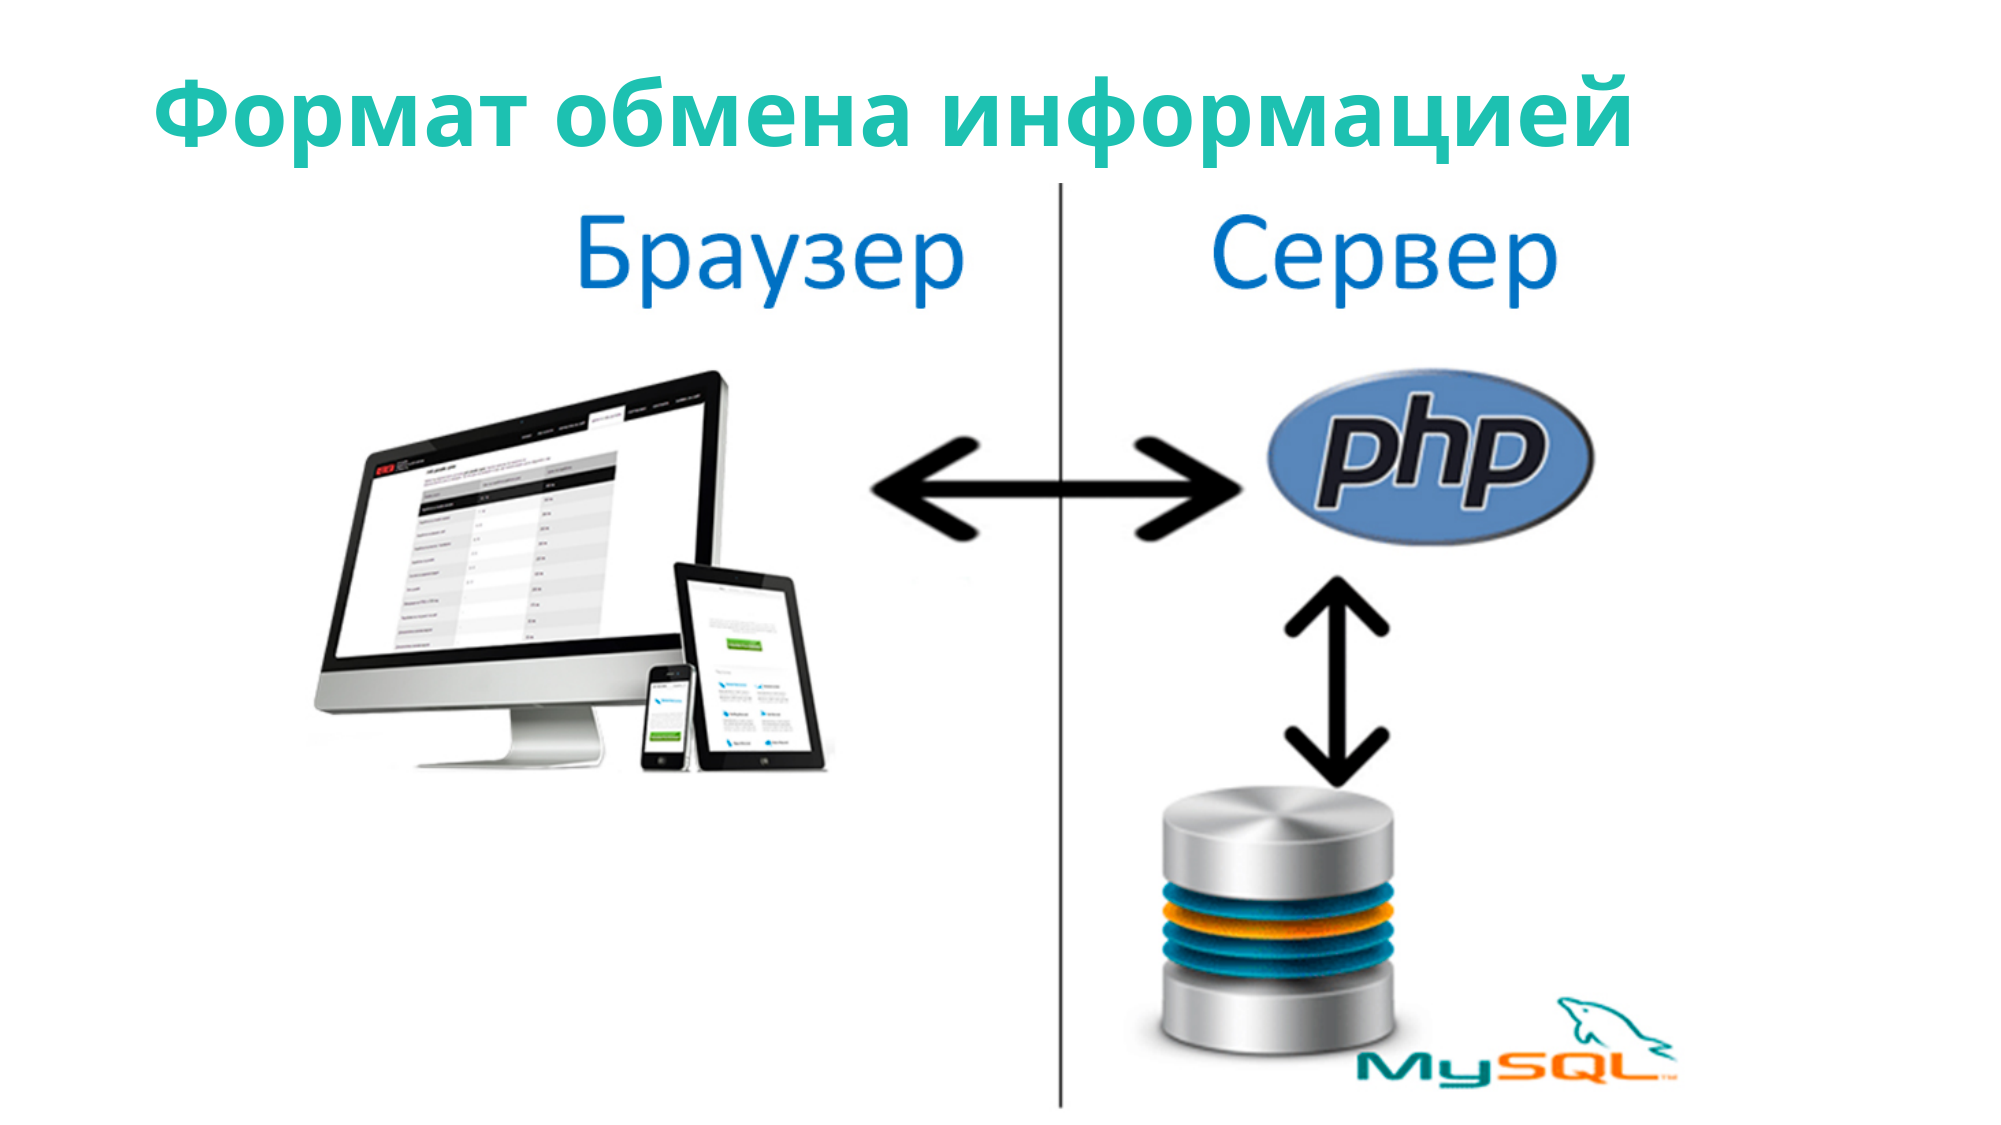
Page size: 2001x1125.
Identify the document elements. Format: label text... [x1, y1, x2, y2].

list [284, 183, 1716, 1113]
title Формат обмена информацией [137, 59, 1863, 174]
